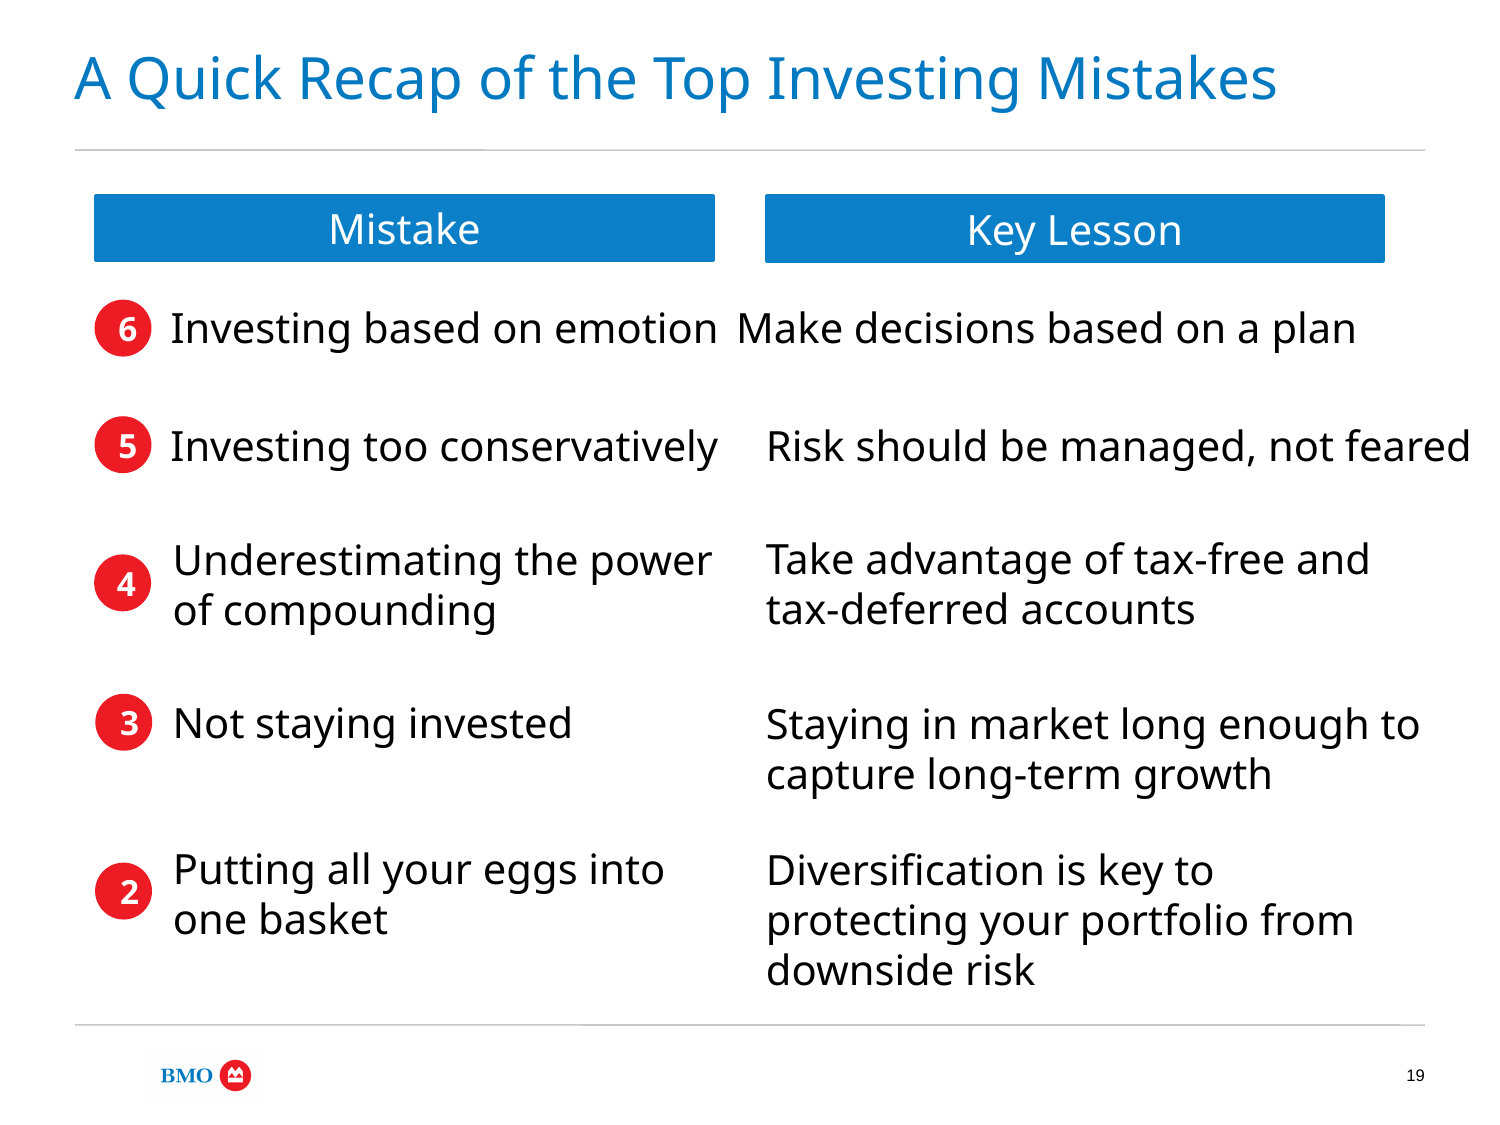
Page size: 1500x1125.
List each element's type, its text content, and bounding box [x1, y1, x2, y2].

slide_number 19 [1350, 1025, 1425, 1125]
picture [146, 1045, 266, 1106]
text_box Underestimating the power of compounding [158, 526, 740, 641]
text_box Putting all your eggs into one basket [158, 835, 740, 993]
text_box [94, 299, 152, 357]
text_box Make decisions based on a plan [722, 294, 1372, 359]
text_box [93, 554, 152, 612]
text_box Key Lesson [766, 196, 1383, 261]
text_box Mistake [96, 196, 713, 261]
text_box Take advantage of tax-free and tax-deferred accounts [751, 525, 1400, 640]
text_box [94, 862, 153, 920]
text_box Risk should be managed, not feared [751, 412, 1492, 477]
text_box Staying in market long enough to capture long-term growth [751, 690, 1447, 805]
text_box Investing based on emotion [156, 294, 722, 359]
text_box Not staying invested [158, 690, 608, 755]
text_box Investing too conservatively [156, 412, 751, 477]
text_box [94, 416, 152, 474]
text_box A Quick Recap of the Top Investing Mistakes [74, 1, 1425, 152]
text_box Diversification is key to protecting your portfolio from downside risk [751, 836, 1426, 1001]
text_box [95, 693, 153, 752]
